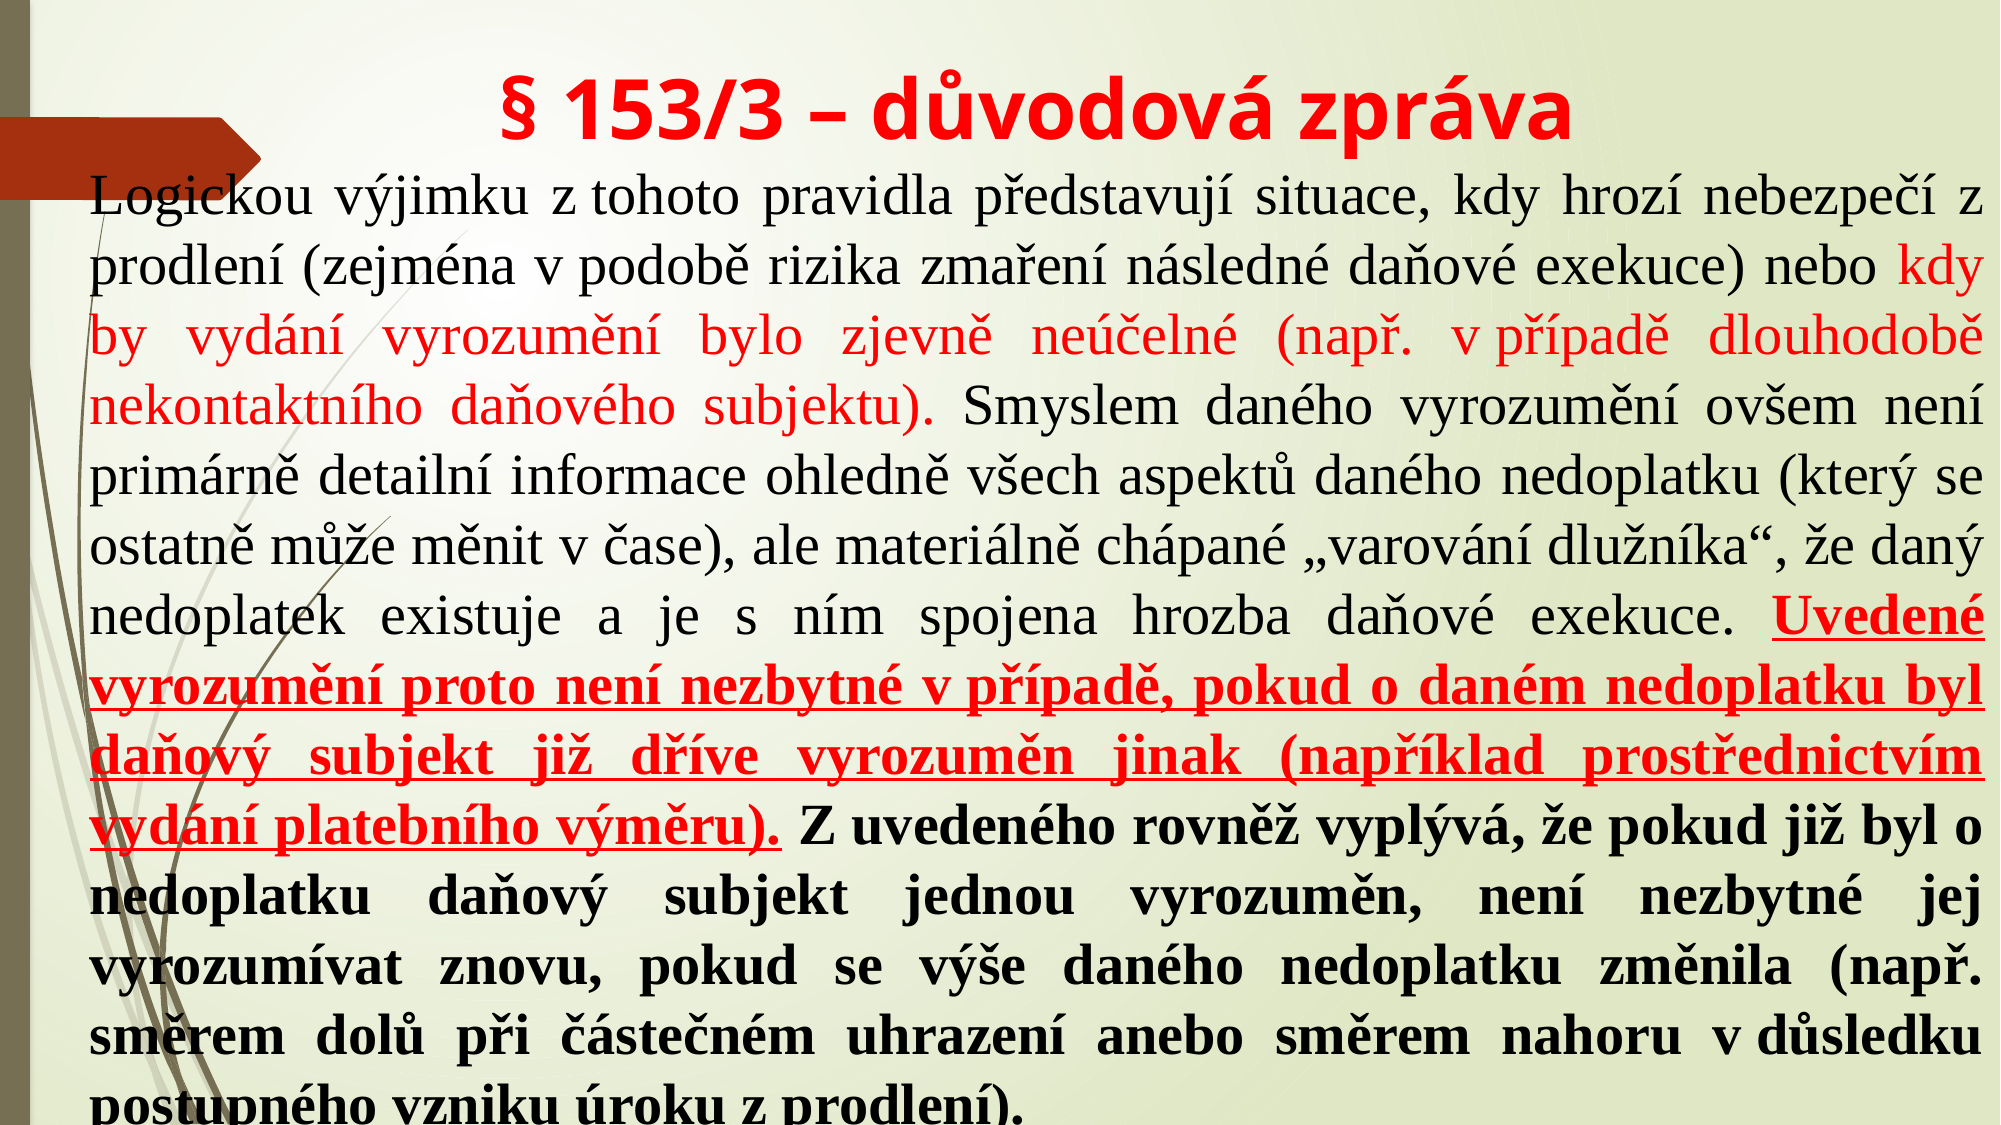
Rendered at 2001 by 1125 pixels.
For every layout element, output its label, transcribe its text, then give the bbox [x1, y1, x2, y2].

text_box § 153/3 – důvodová zpráva Logickou výjimku z tohoto pravidla představují situace, kdy hrozí nebezpečí z prodlení (zejména v podobě rizika zmaření následné daňové exekuce) nebo kdy by vydání vyrozumění bylo zjevně neúčelné (např. v případě dlouhodobě nekontaktního daňového subjektu). Smyslem daného vyrozumění ovšem není primárně detailní informace ohledně všech aspektů daného nedoplatku (který se ostatně může měnit v čase), ale materiálně chápané „varování dlužníka“, že daný nedoplatek existuje a je s ním spojena hrozba daňové exekuce. Uvedené vyrozumění proto není nezbytné v případě, pokud o daném nedoplatku byl daňový subjekt již dříve vyrozuměn jinak (například prostřednictvím vydání platebního výměru). Z uvedeného rovněž vyplývá, že pokud již byl o nedoplatku daňový subjekt jednou vyrozuměn, není nezbytné jej vyrozumívat znovu, pokud se výše daného nedoplatku změnila (např. směrem dolů při částečném uhrazení anebo směrem nahoru v důsledku postupného vzniku úroku z prodlení). [75, 48, 2000, 1125]
